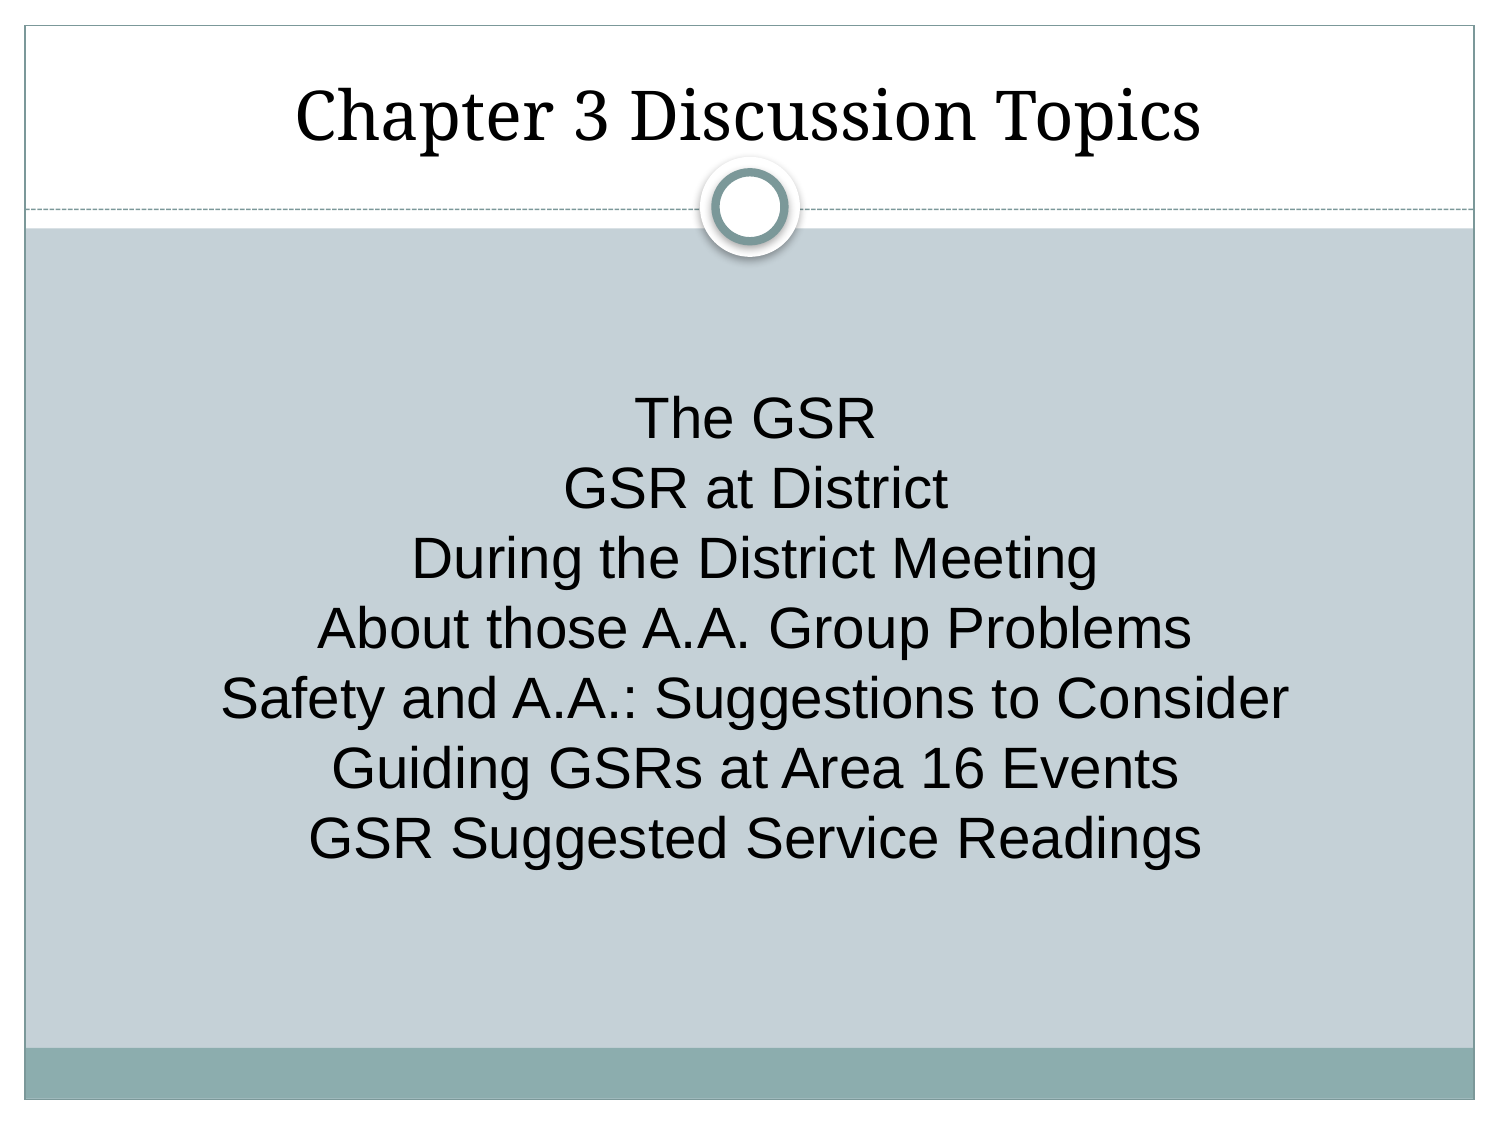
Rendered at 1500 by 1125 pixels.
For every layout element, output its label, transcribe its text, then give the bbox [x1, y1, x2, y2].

title Chapter 3 Discussion Topics [49, 37, 1450, 162]
list The GSR GSR at District During the District Meeting About those A.A. Group Problems Safety and A.A.: Suggestions to Consider Guiding GSRs at Area 16 Events GSR Suggested Service Readings [49, 299, 1463, 952]
